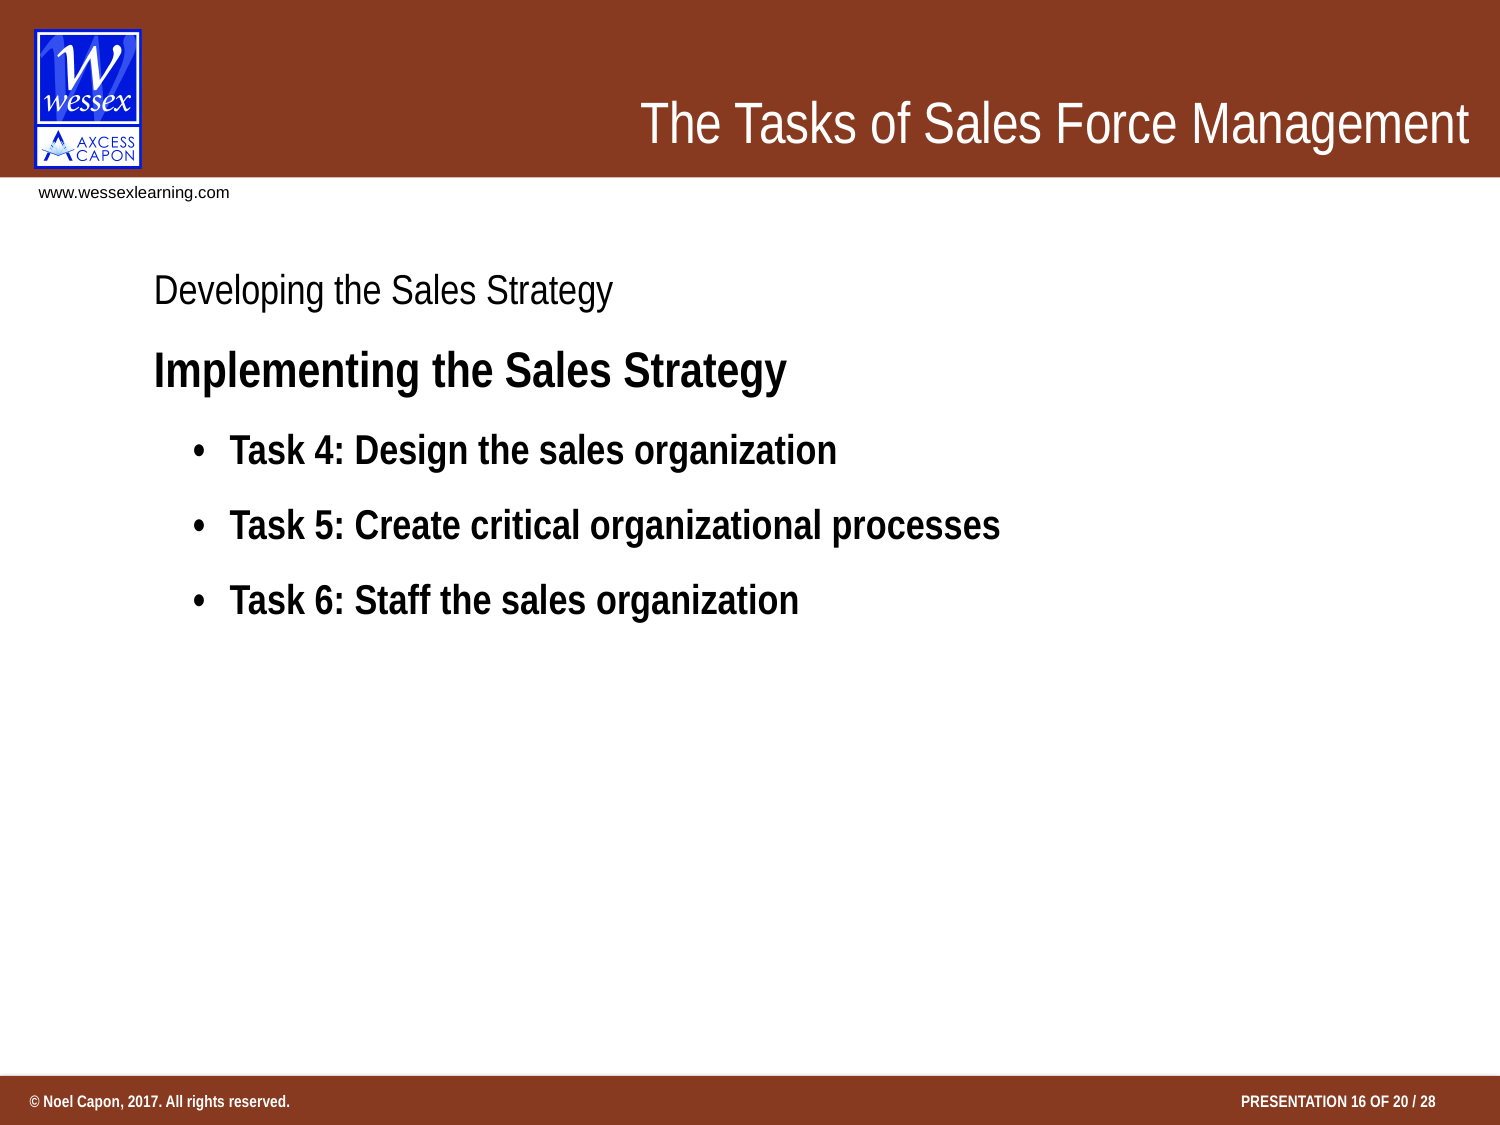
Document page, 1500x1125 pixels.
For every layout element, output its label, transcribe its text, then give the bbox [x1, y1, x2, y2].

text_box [34, 28, 232, 203]
text_box Developing the Sales Strategy Implementing the Sales Strategy • Task 4: Design the sales organization • Task 5: Create critical organizational processes • Task 6: Staff the sales organization [153, 262, 1351, 623]
text_box The Tasks of Sales Force Management [0, 0, 1500, 178]
